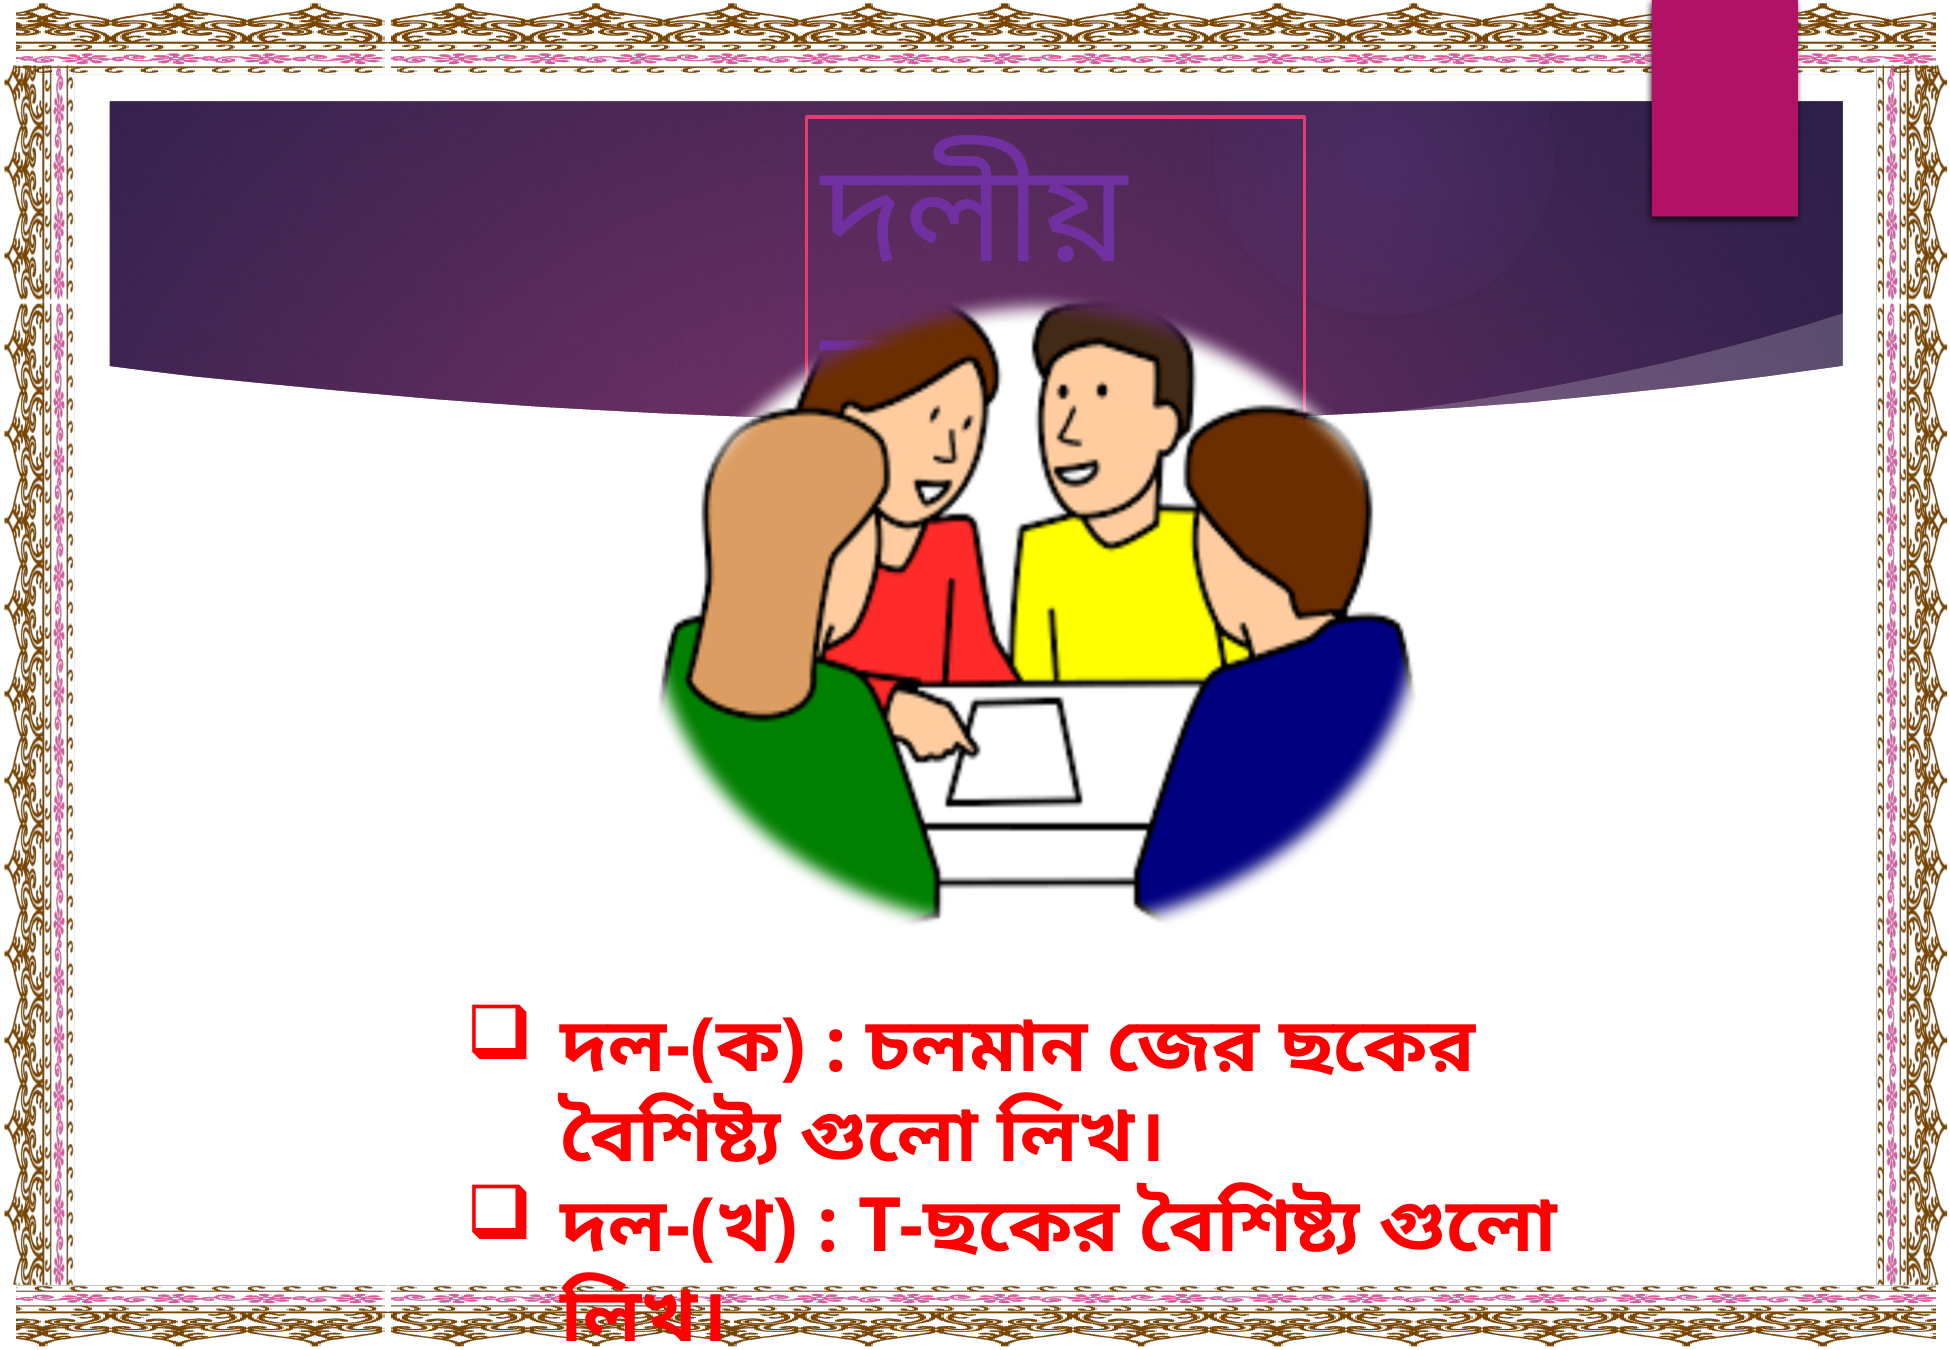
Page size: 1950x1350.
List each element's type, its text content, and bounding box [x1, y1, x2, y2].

picture [1798, 0, 1936, 75]
picture [1876, 66, 1950, 1284]
text_box দলীয় কাজ [805, 115, 1306, 288]
picture [1, 0, 1651, 1350]
picture [1722, 1284, 1936, 1350]
picture [634, 290, 1438, 949]
text_box দল-(ক) : চলমান জের ছকের বৈশিষ্ট্য গুলো লিখ। দল-(খ) : T-ছকের বৈশিষ্ট্য গুলো লিখ। [451, 988, 1722, 1350]
